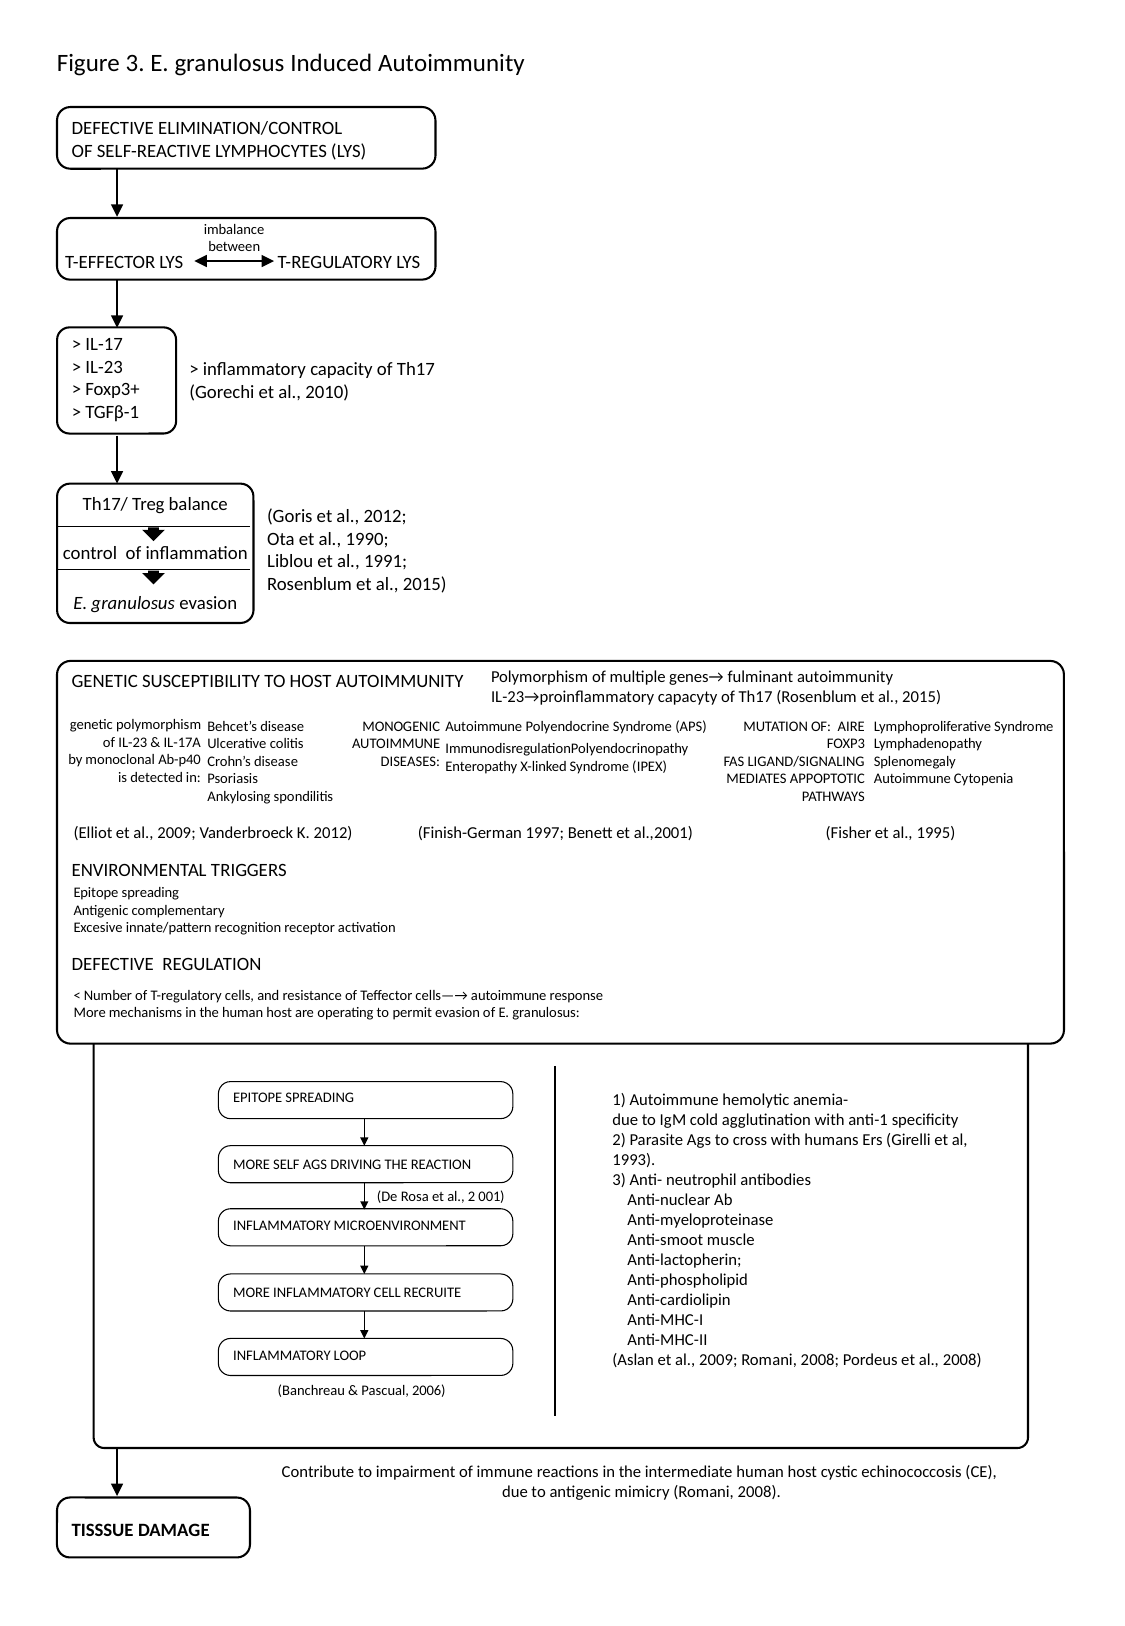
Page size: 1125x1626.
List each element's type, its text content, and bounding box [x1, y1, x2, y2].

text_box [55, 216, 437, 260]
text_box Epitope spreading Antigenic complementary Excesive innate/pattern recognition receptor activation [58, 875, 462, 943]
text_box [56, 1548, 251, 1559]
text_box [56, 491, 252, 533]
text_box T-EFFECTOR LYS [50, 242, 212, 280]
text_box [219, 1371, 512, 1377]
text_box [118, 262, 427, 281]
text_box [220, 1242, 511, 1247]
text_box (Finish-German 1997; Benett et al.,2001) [395, 814, 716, 850]
text_box ˃ inflammatory capacity of Th17 (Gorechi et al., 2010) [174, 349, 495, 410]
text_box control of inflammation [36, 533, 252, 571]
text_box [55, 782, 1066, 1045]
text_box [966, 659, 1065, 709]
text_box (Elliot et al., 2009; Vanderbroeck K. 2012) [58, 814, 380, 850]
text_box (De Rosa et al., 2 001) [362, 1179, 533, 1212]
text_box MUTATION OF: AIRE FOXP3 FAS LIGAND/SIGNALING MEDIATES APPOPTOTIC PATHWAYS [684, 714, 880, 812]
text_box MORE INFLAMMATORY CELL RECRUITE [218, 1275, 513, 1308]
text_box genetic polymorphism of IL-23 & IL-17A by monoclonal Ab-p40 is detected in: [0, 707, 216, 793]
text_box T-REGULATORY LYS [262, 242, 462, 280]
text_box Behcet’s disease Ulcerative colitis Crohn’s disease Psoriasis Ankylosing spondilitis [192, 709, 436, 812]
text_box [221, 1180, 362, 1184]
text_box [55, 674, 476, 709]
text_box [59, 430, 174, 435]
text_box GENETIC SUSCEPTIBILITY TO HOST AUTOIMMUNITY [56, 661, 495, 699]
text_box E. granulosus evasion [57, 583, 254, 621]
text_box 1) Autoimmune hemolytic anemia- due to IgM cold agglutination with anti-1 specificity 2) Parasite Ags to cross with humans Ers (Girelli et al, 1993). 3) Anti- neutrophil antibodies Anti-nuclear Ab Anti-myeloproteinase Anti-smoot muscle Anti-lactopherin; Anti-phospholipid Anti-cardiolipin Anti-MHC-I Anti-MHC-II (Aslan et al., 2009; Romani, 2008; Pordeus et al., 2008) [597, 1081, 1029, 1376]
text_box < Number of T-regulatory cells, and resistance of Teffector cells—→ autoimmune response More mechanisms in the human host are operating to permit evasion of E. granulosus: [58, 978, 831, 1029]
text_box INFLAMMATORY MICROENVIRONMENT [218, 1208, 536, 1242]
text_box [56, 526, 250, 540]
text_box (Banchreau & Pascual, 2006) [262, 1373, 533, 1406]
text_box ENVIRONMENTAL TRIGGERS [56, 850, 495, 888]
text_box Th17/ Treg balance [57, 484, 254, 522]
text_box DEFECTIVE ELIMINATION/CONTROL OF SELF-REACTIVE LYMPHOCYTES (LYS) [56, 108, 436, 169]
text_box TISSSUE DAMAGE [56, 1510, 253, 1548]
text_box INFLAMMATORY LOOP [218, 1338, 513, 1371]
text_box imbalance between [186, 212, 283, 216]
text_box (Goris et al., 2012; Ota et al., 1990; Liblou et al., 1991; Rosenblum et al., 2015) [252, 496, 495, 601]
text_box (Fisher et al., 1995) [799, 814, 971, 850]
text_box Figure 3. E. granulosus Induced Autoimmunity [42, 38, 605, 84]
text_box Polymorphism of multiple genes→ fulminant autoimmunity IL-23→proinflammatory capacyty of Th17 (Rosenblum et al., 2015) [476, 658, 966, 714]
text_box ˃ IL-17 ˃ IL-23 ˃ Foxp3+ ˃ TGFβ-1 [57, 324, 177, 430]
text_box [55, 1496, 251, 1546]
text_box Autoimmune Polyendocrine Syndrome (APS) ImmunodisregulationPolyendocrinopathy Enteropathy X-linked Syndrome (IPEX) [430, 709, 769, 782]
text_box Lymphoproliferative Syndrome Lymphadenopathy Splenomegaly Autoimmune Cytopenia [858, 709, 1125, 794]
text_box [219, 1113, 513, 1120]
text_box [56, 569, 250, 583]
text_box EPITOPE SPREADING [218, 1080, 513, 1113]
text_box DEFECTIVE REGULATION [56, 944, 495, 982]
text_box MORE SELF AGS DRIVING THE REACTION [218, 1147, 513, 1180]
text_box Contribute to impairment of immune reactions in the intermediate human host cystic echinococcosis (CE), due to antigenic mimicry (Romani, 2008). [262, 1453, 1021, 1509]
text_box [61, 621, 250, 625]
text_box [221, 1308, 511, 1313]
text_box [92, 1045, 1030, 1450]
